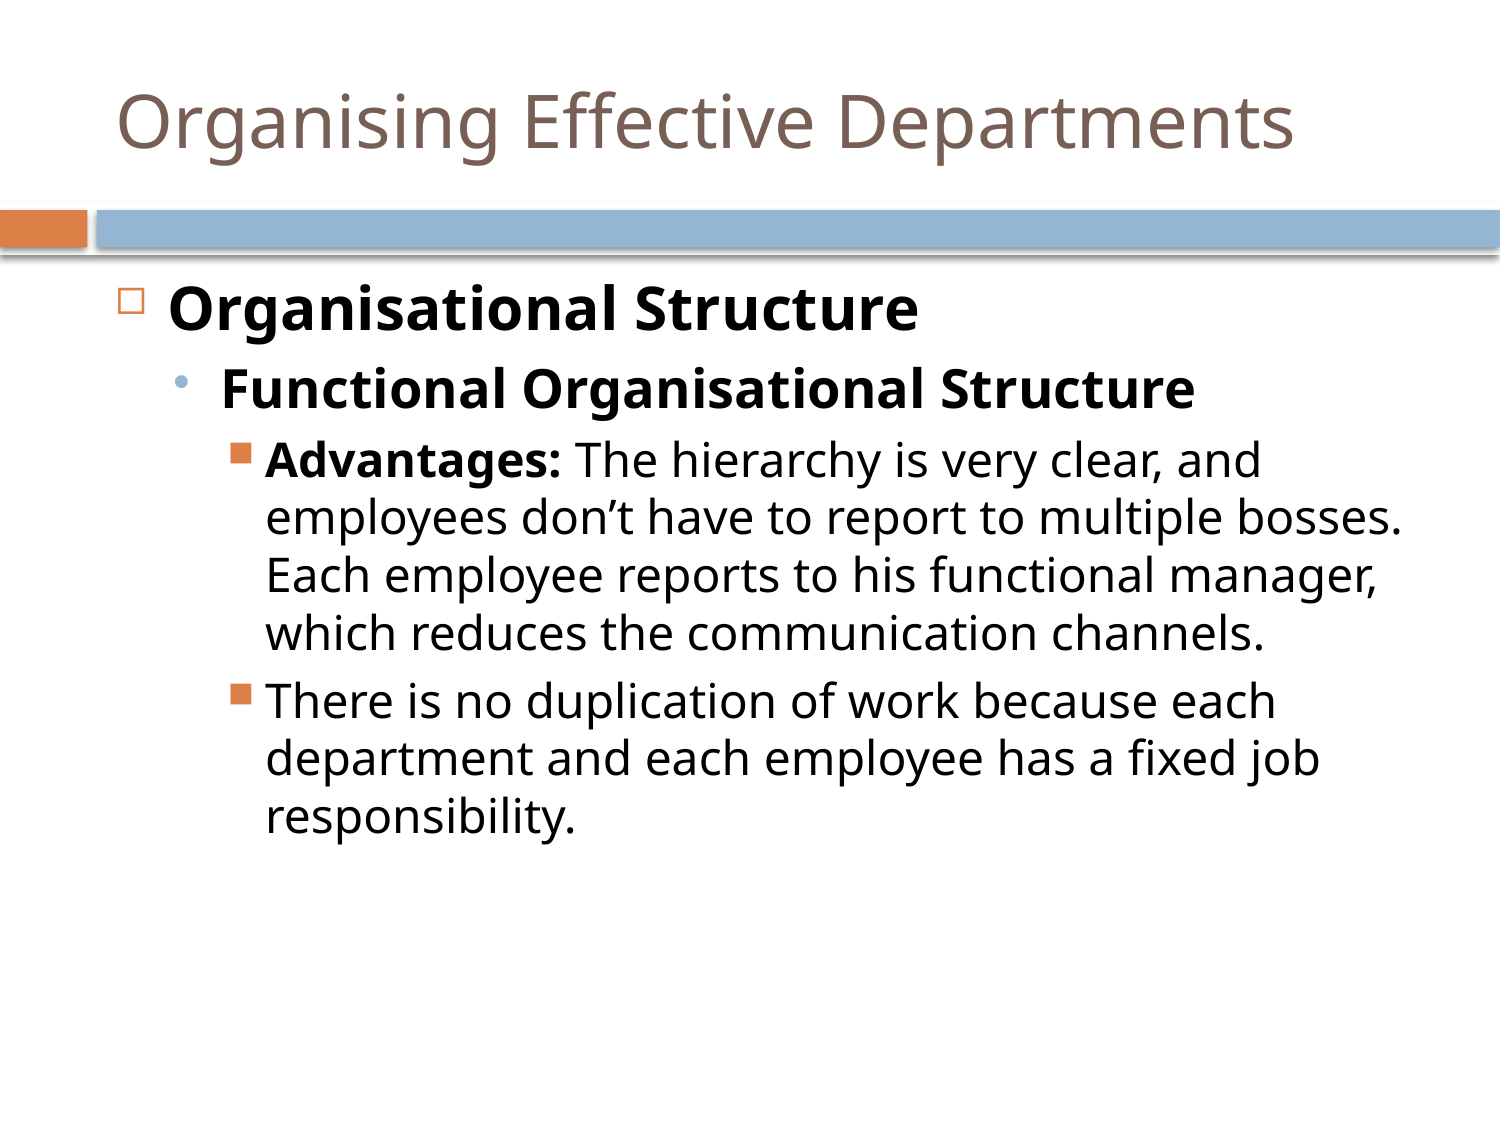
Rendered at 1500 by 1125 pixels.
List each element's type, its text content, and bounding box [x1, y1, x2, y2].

list Organisational Structure Functional Organisational Structure Advantages: The hierarchy is very clear, and employees don’t have to report to multiple bosses. Each employee reports to his functional manager, which reduces the communication channels. There is no duplication of work because each department and each employee has a fixed job responsibility. [100, 262, 1438, 1000]
title Organising Effective Departments [100, 37, 1438, 200]
